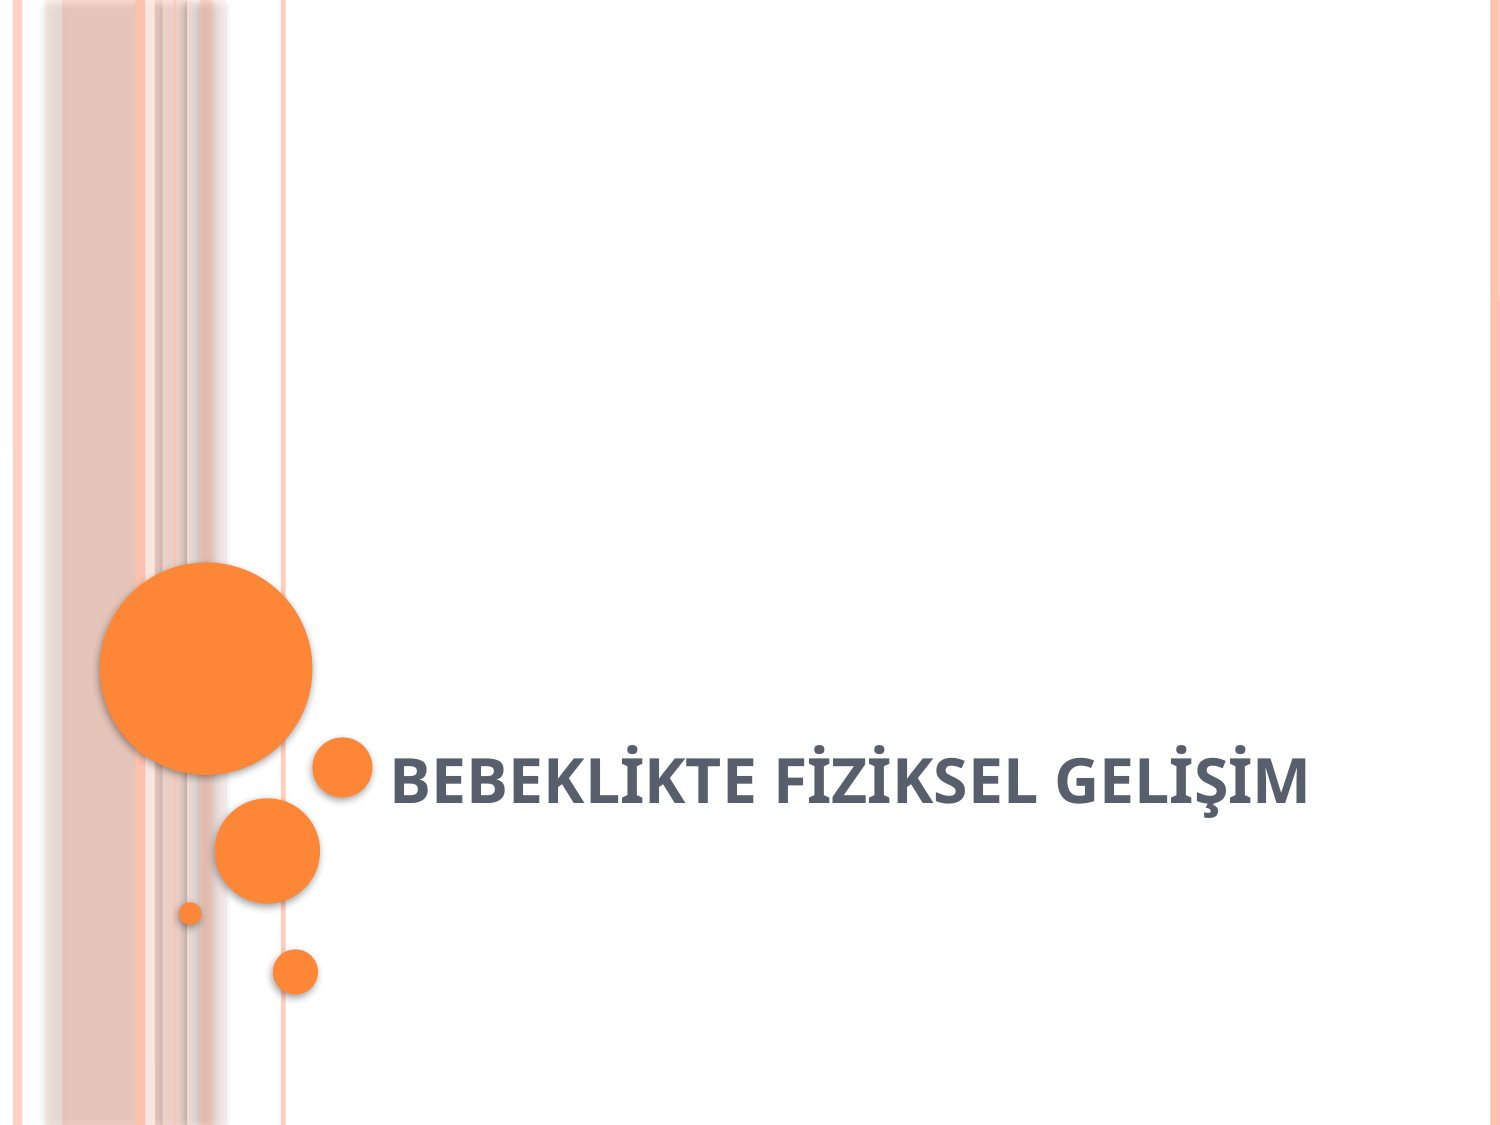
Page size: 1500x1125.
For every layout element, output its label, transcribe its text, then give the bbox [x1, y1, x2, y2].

title BEBEKLİKTE FİZİKSEL GELİŞİM [375, 512, 1388, 824]
